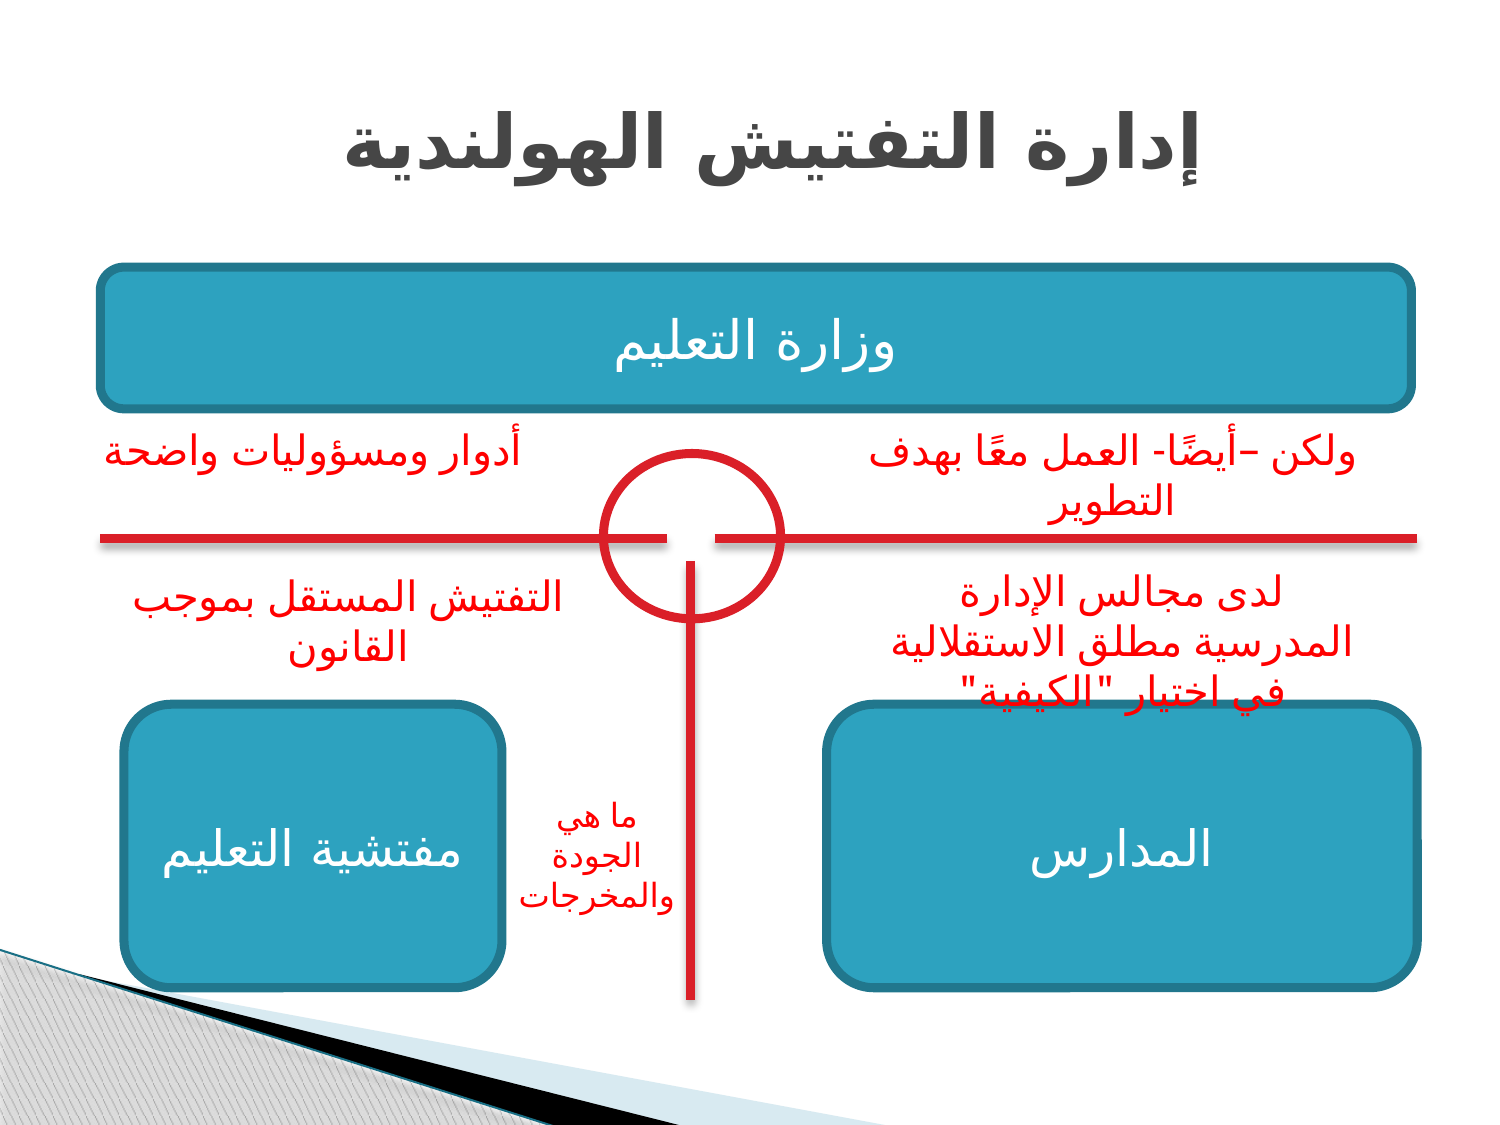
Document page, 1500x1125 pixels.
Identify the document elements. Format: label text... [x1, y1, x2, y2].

text_box وزارة التعليم [95, 262, 1416, 414]
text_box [603, 416, 1400, 620]
text_box أدوار ومسؤوليات واضحة [64, 416, 561, 482]
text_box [100, 538, 601, 629]
title إدارة التفتيش الهولندية [75, 45, 1471, 233]
text_box مفتشية التعليم [119, 699, 507, 993]
text_box ما هي الجودة والمخرجات [501, 786, 684, 922]
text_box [690, 538, 1418, 1000]
